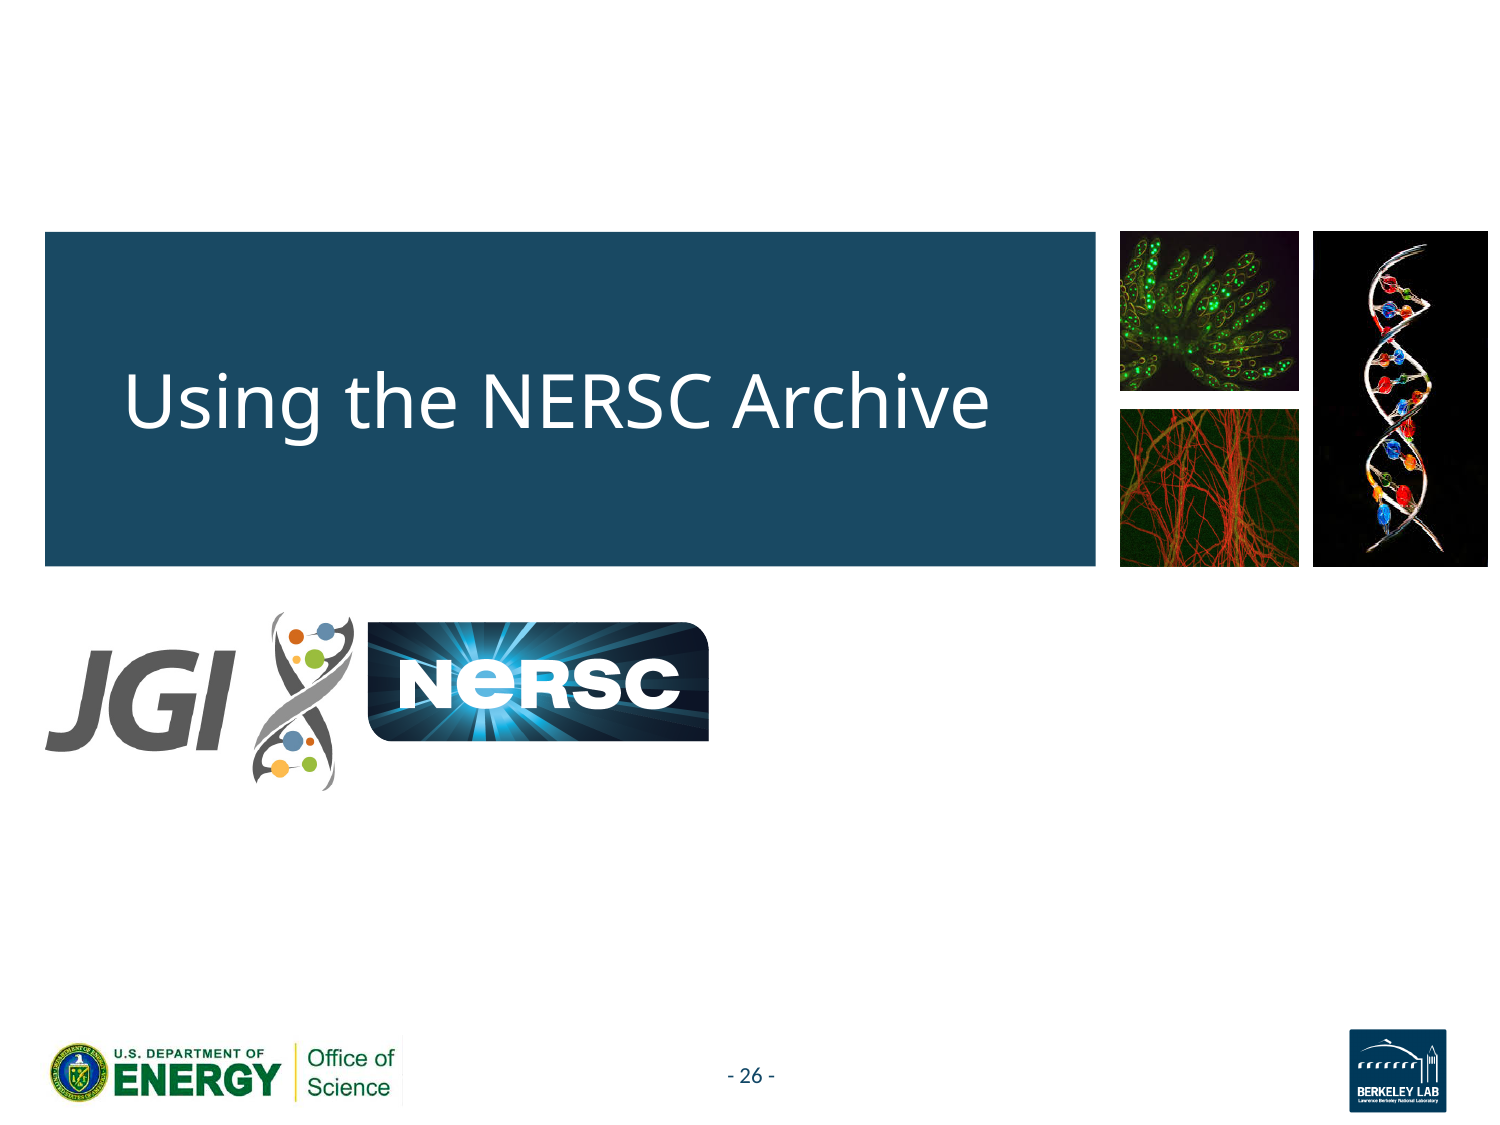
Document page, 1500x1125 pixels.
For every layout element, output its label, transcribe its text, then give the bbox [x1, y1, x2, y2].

slide_number - 26 - [675, 1044, 828, 1105]
title Using the NERSC Archive [107, 245, 1082, 552]
picture [1120, 231, 1299, 391]
picture [1313, 231, 1488, 567]
picture [40, 1029, 403, 1113]
picture [45, 552, 720, 816]
picture [1349, 1029, 1447, 1113]
picture [1120, 409, 1299, 567]
